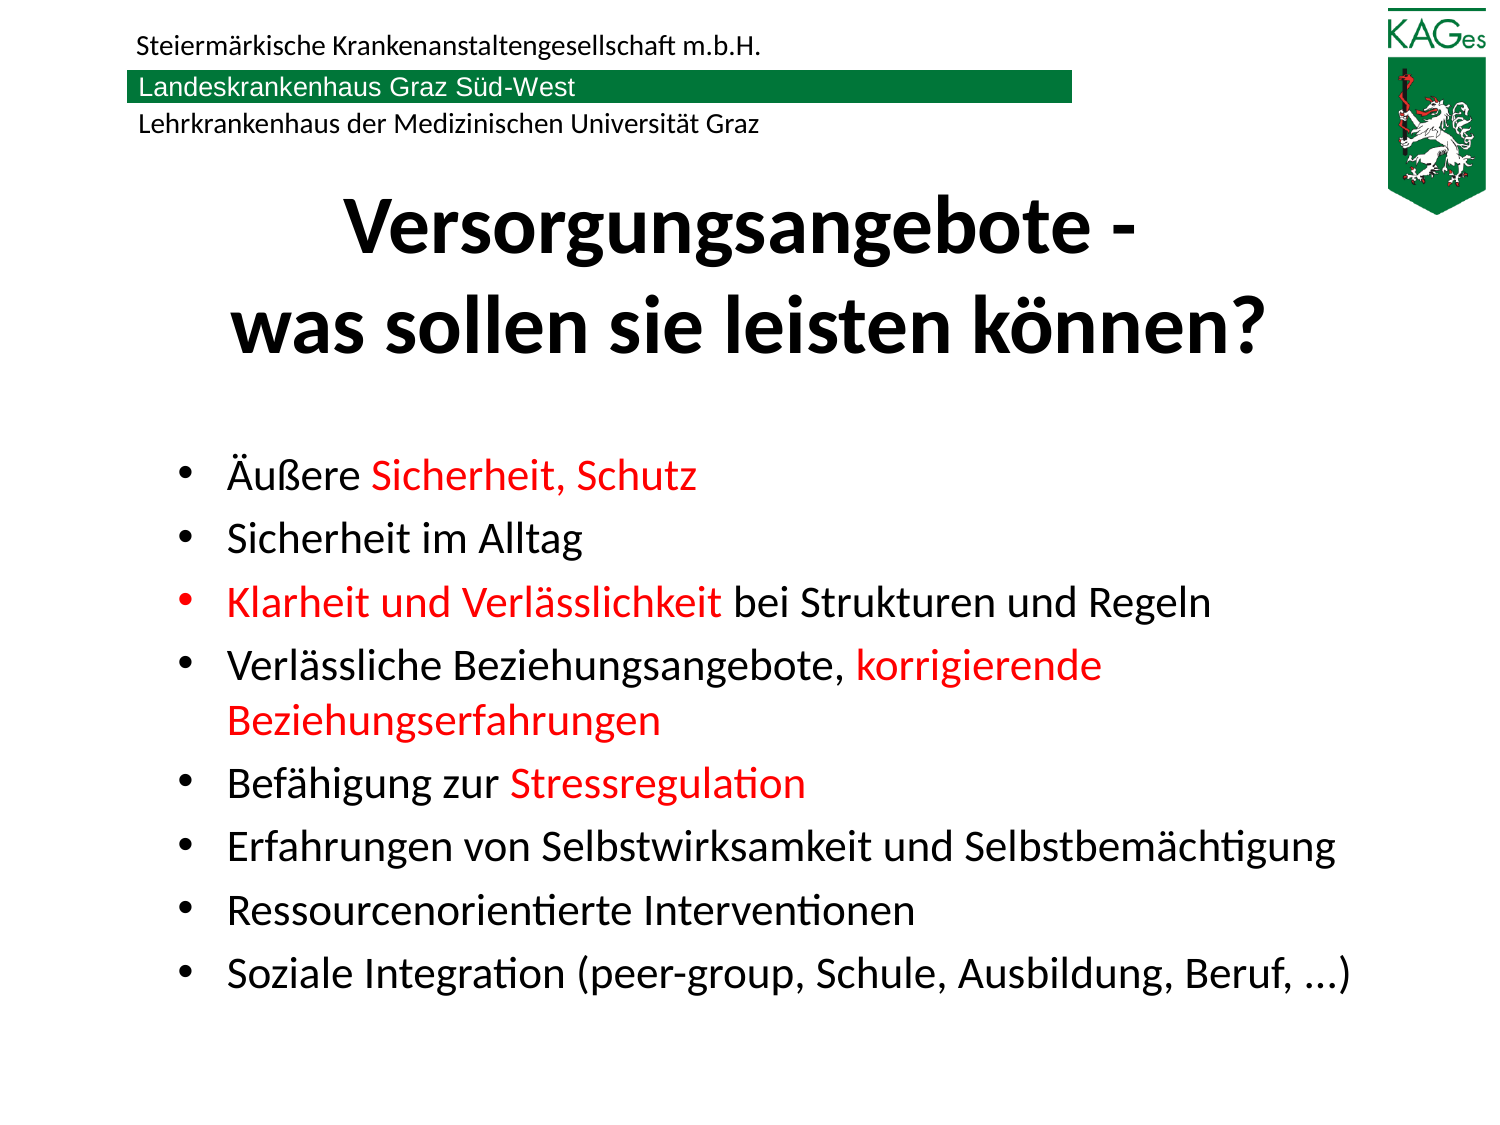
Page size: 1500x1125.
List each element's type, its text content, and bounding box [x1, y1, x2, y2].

picture [1387, 7, 1486, 215]
title Versorgungsangebote - was sollen sie leisten können? [75, 162, 1425, 386]
list Äußere Sicherheit, Schutz Sicherheit im Alltag Klarheit und Verlässlichkeit bei Strukturen und Regeln Verlässliche Beziehungsangebote, korrigierende Beziehungserfahrungen Befähigung zur Stressregulation Erfahrungen von Selbstwirksamkeit und Selbstbemächtigung Ressourcenorientierte Interventionen Soziale Integration (peer-group, Schule, Ausbildung, Beruf, ...) [162, 437, 1388, 1113]
